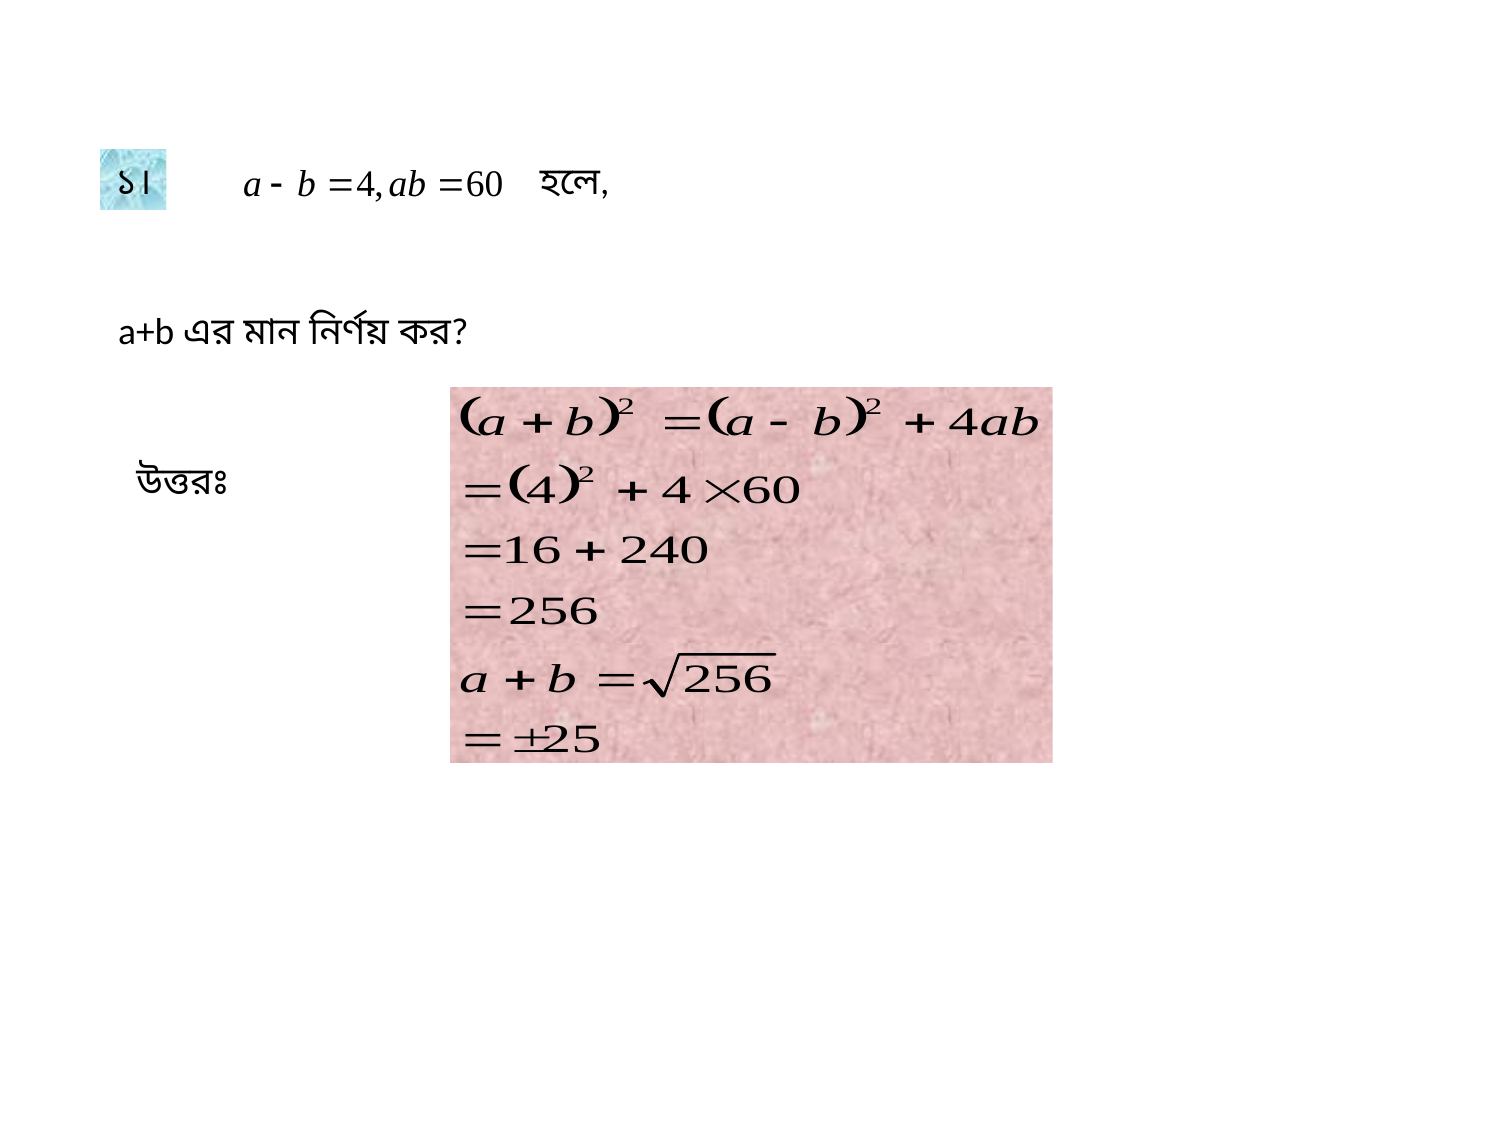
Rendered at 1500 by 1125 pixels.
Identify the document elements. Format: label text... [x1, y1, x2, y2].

text_box a+b এর মান নির্ণয় কর? [103, 299, 484, 360]
text_box ১। [100, 149, 167, 210]
text_box উত্তরঃ [121, 449, 244, 510]
text_box হলে, [525, 149, 650, 255]
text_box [449, 387, 1053, 763]
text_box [237, 162, 510, 213]
